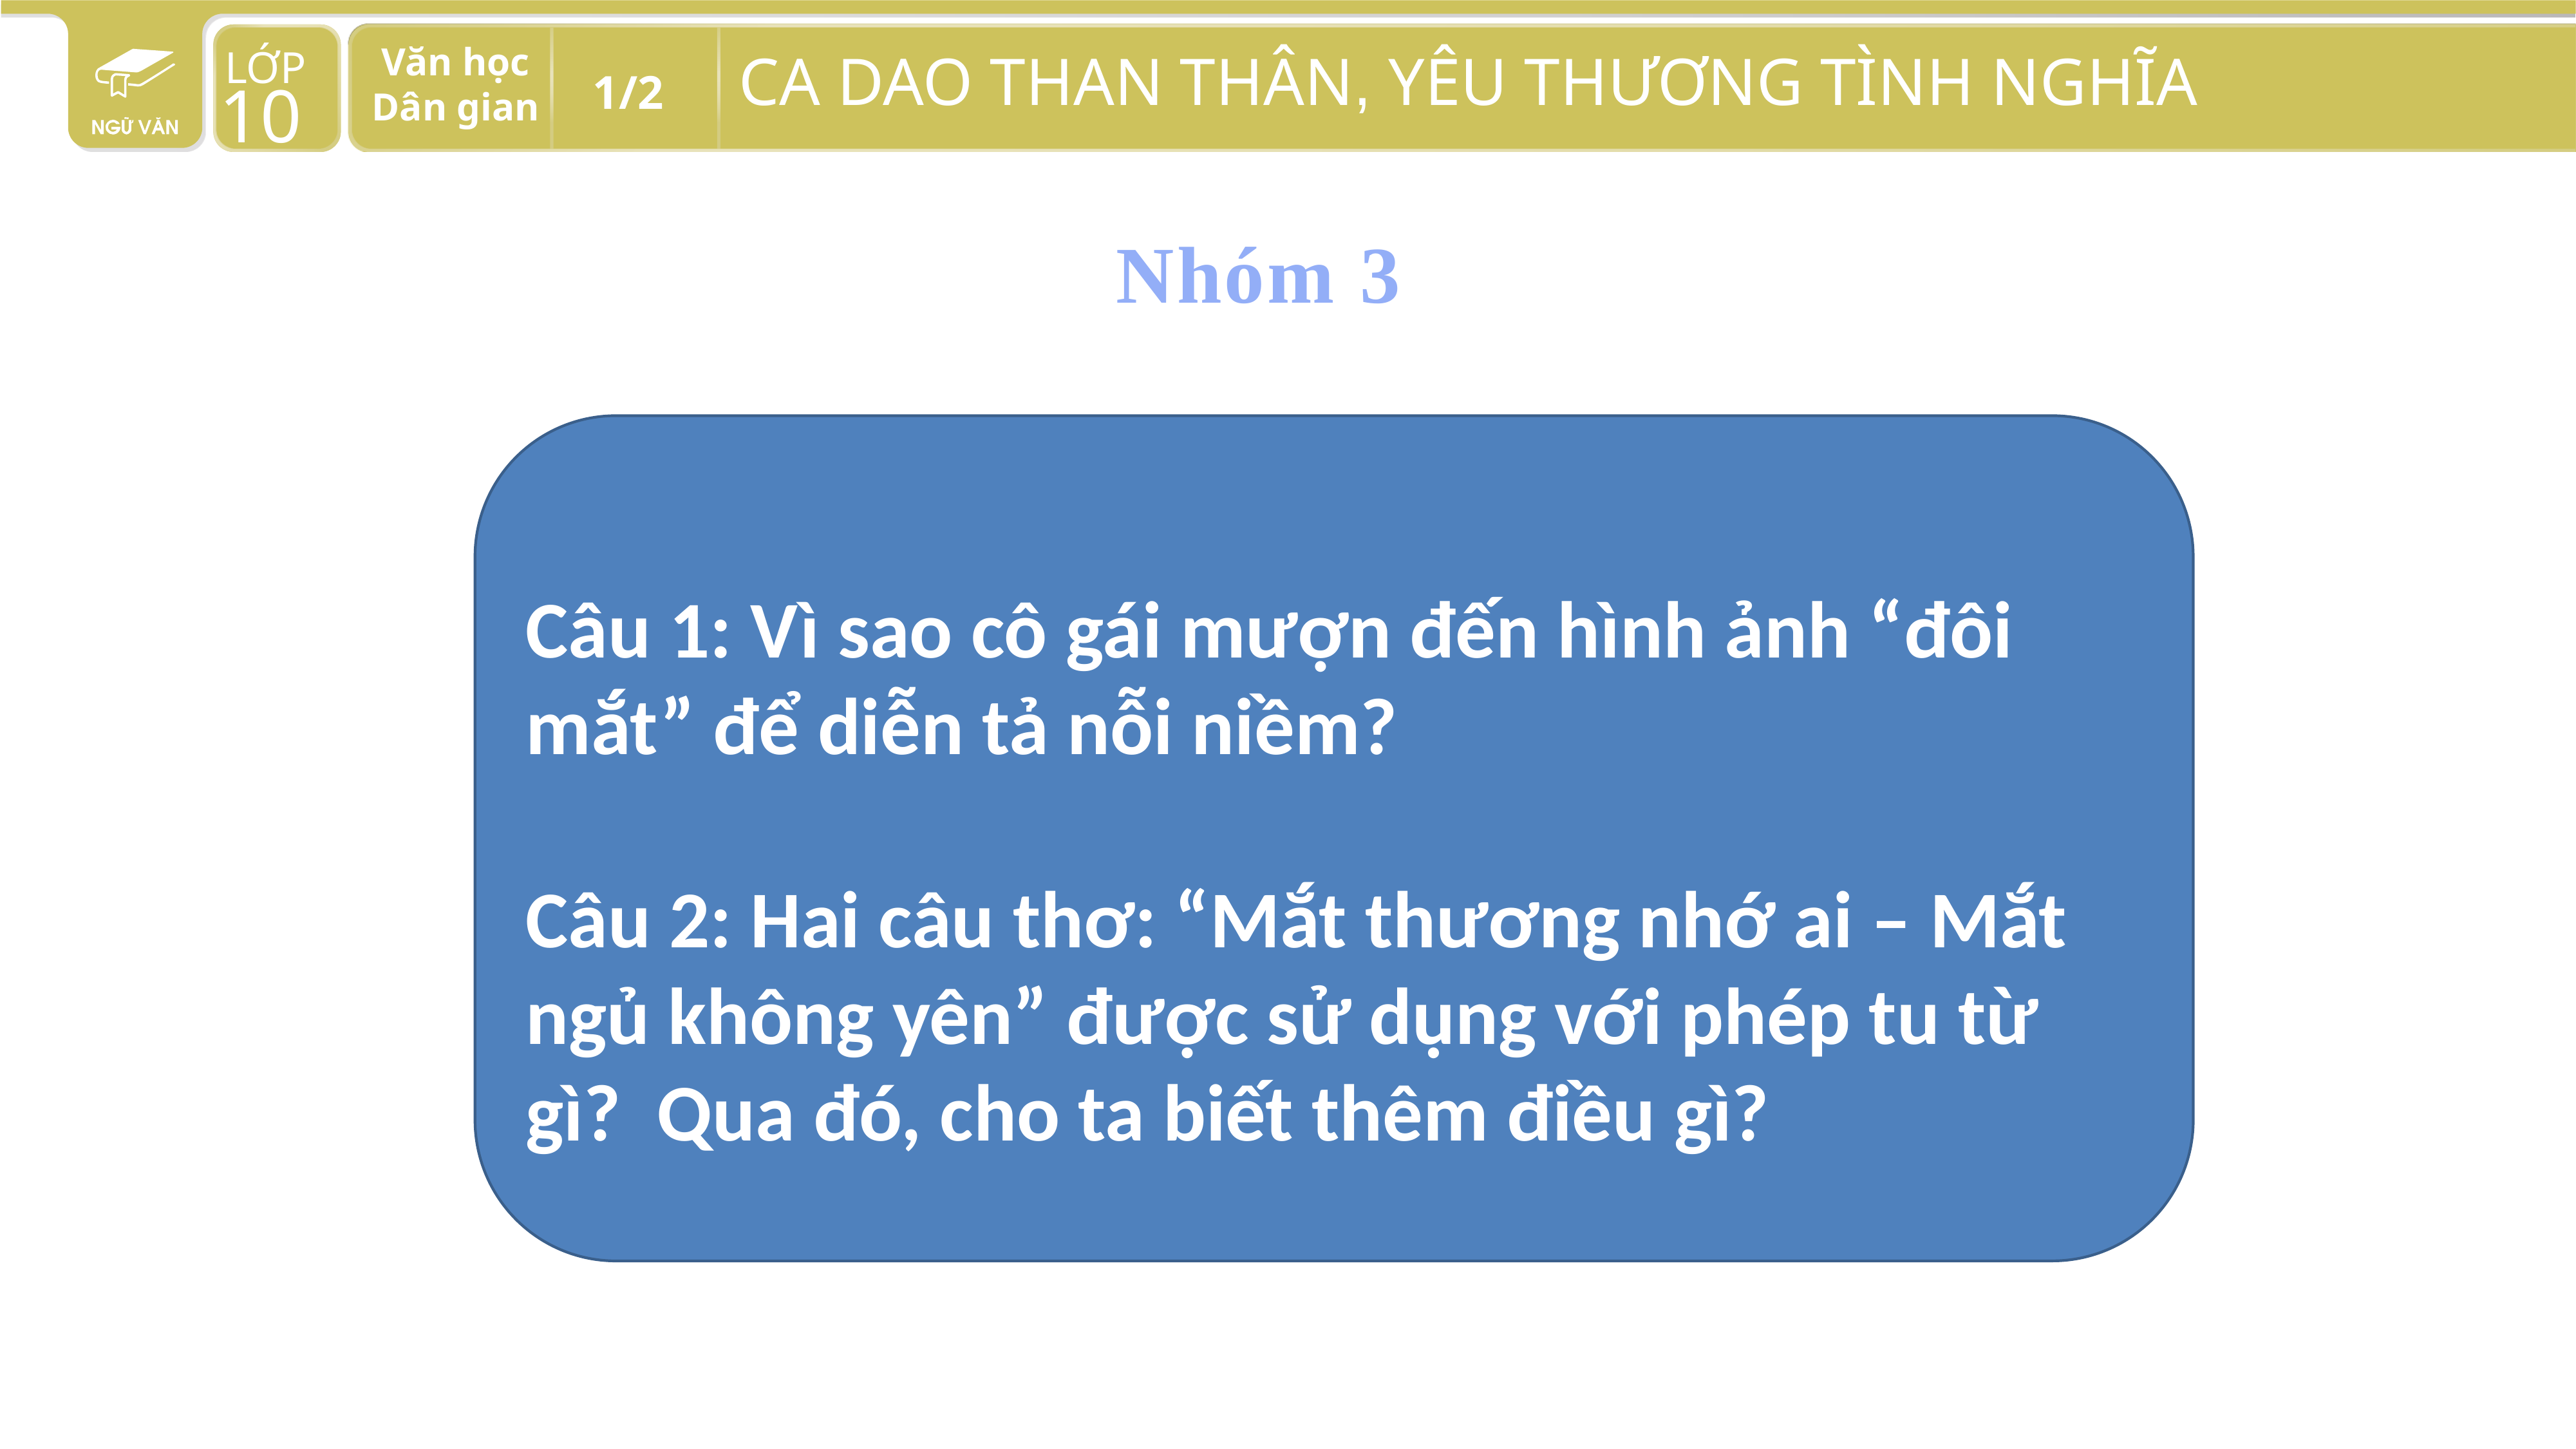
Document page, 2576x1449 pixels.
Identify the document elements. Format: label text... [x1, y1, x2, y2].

text_box Câu 1: Vì sao cô gái mượn đến hình ảnh “đôi mắt” để diễn tả nỗi niềm? Câu 2: Hai câu thơ: “Mắt thương nhớ ai – Mắt ngủ không yên” được sử dụng với phép tu từ gì? Qua đó, cho ta biết thêm điều gì? [473, 414, 2195, 1263]
text_box Nhóm 3 [700, 217, 1795, 414]
